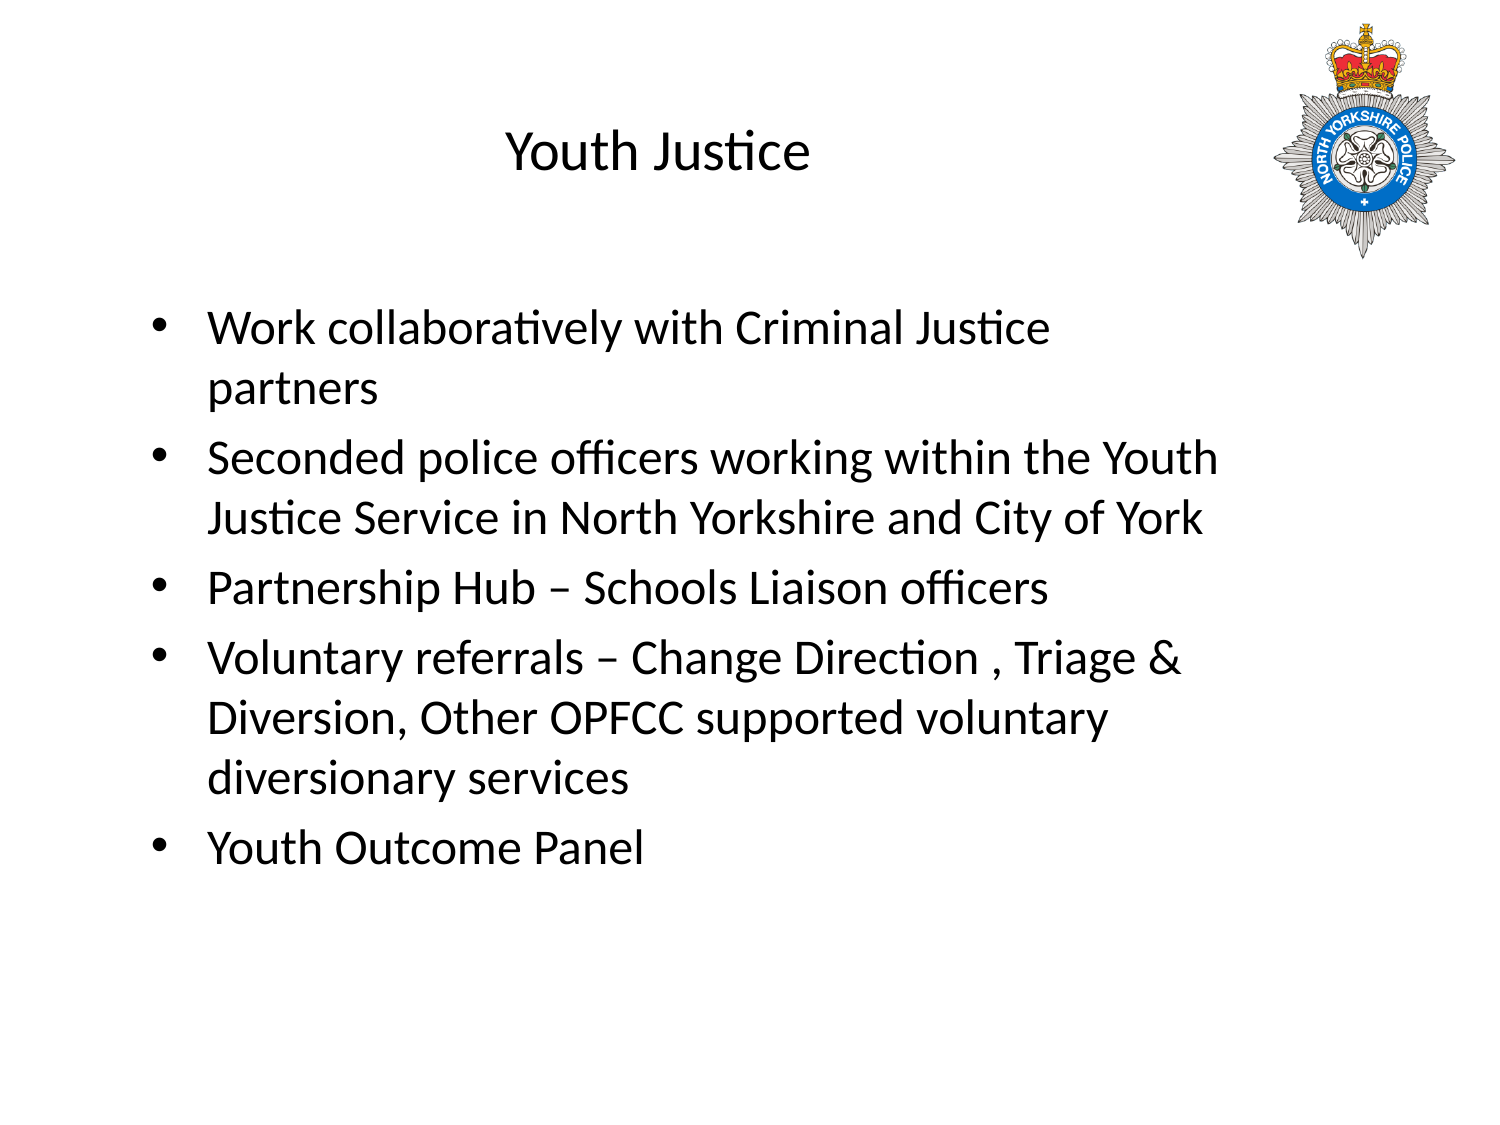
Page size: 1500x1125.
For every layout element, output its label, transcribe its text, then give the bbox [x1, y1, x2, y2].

picture [1261, 11, 1471, 268]
title Youth Justice [79, 74, 1237, 220]
list Work collaboratively with Criminal Justice partners Seconded police officers working within the Youth Justice Service in North Yorkshire and City of York Partnership Hub – Schools Liaison officers Voluntary referrals – Change Direction , Triage & Diversion, Other OPFCC supported voluntary diversionary services Youth Outcome Panel [135, 231, 1237, 1025]
